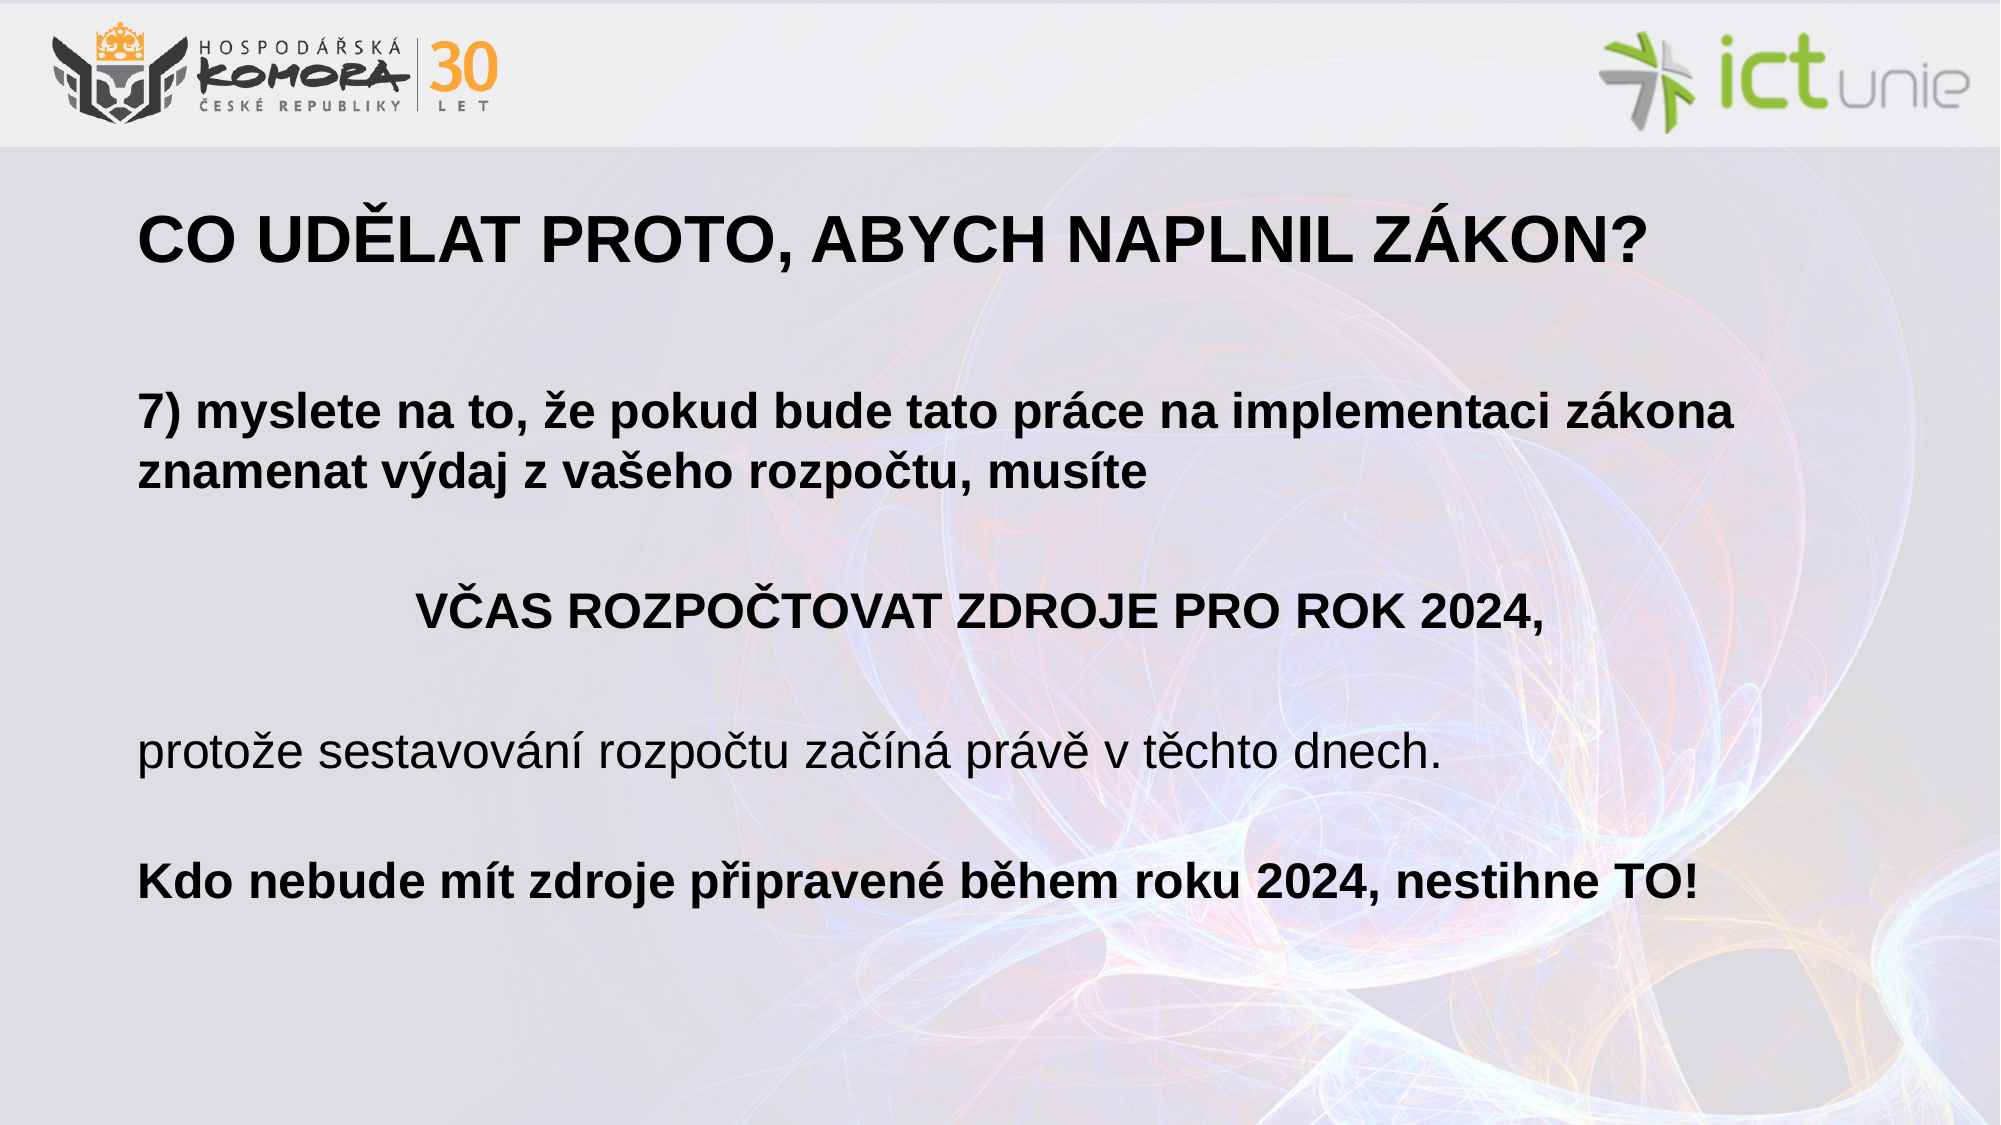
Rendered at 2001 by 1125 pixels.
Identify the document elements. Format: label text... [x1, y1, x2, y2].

picture [1599, 31, 1970, 134]
picture [0, 0, 2000, 145]
text_box Co udělat proto, abych naplnil zákon? 7) myslete na to, že pokud bude tato práce na implementaci zákona znamenat výdaj z vašeho rozpočtu, musíte VČAS ROZPOČTOVAT ZDROJE PRO ROK 2024, protože sestavování rozpočtu začíná právě v těchto dnech. Kdo nebude mít zdroje připravené během roku 2024, nestihne TO! [122, 188, 1839, 1059]
picture [0, 148, 2000, 1125]
